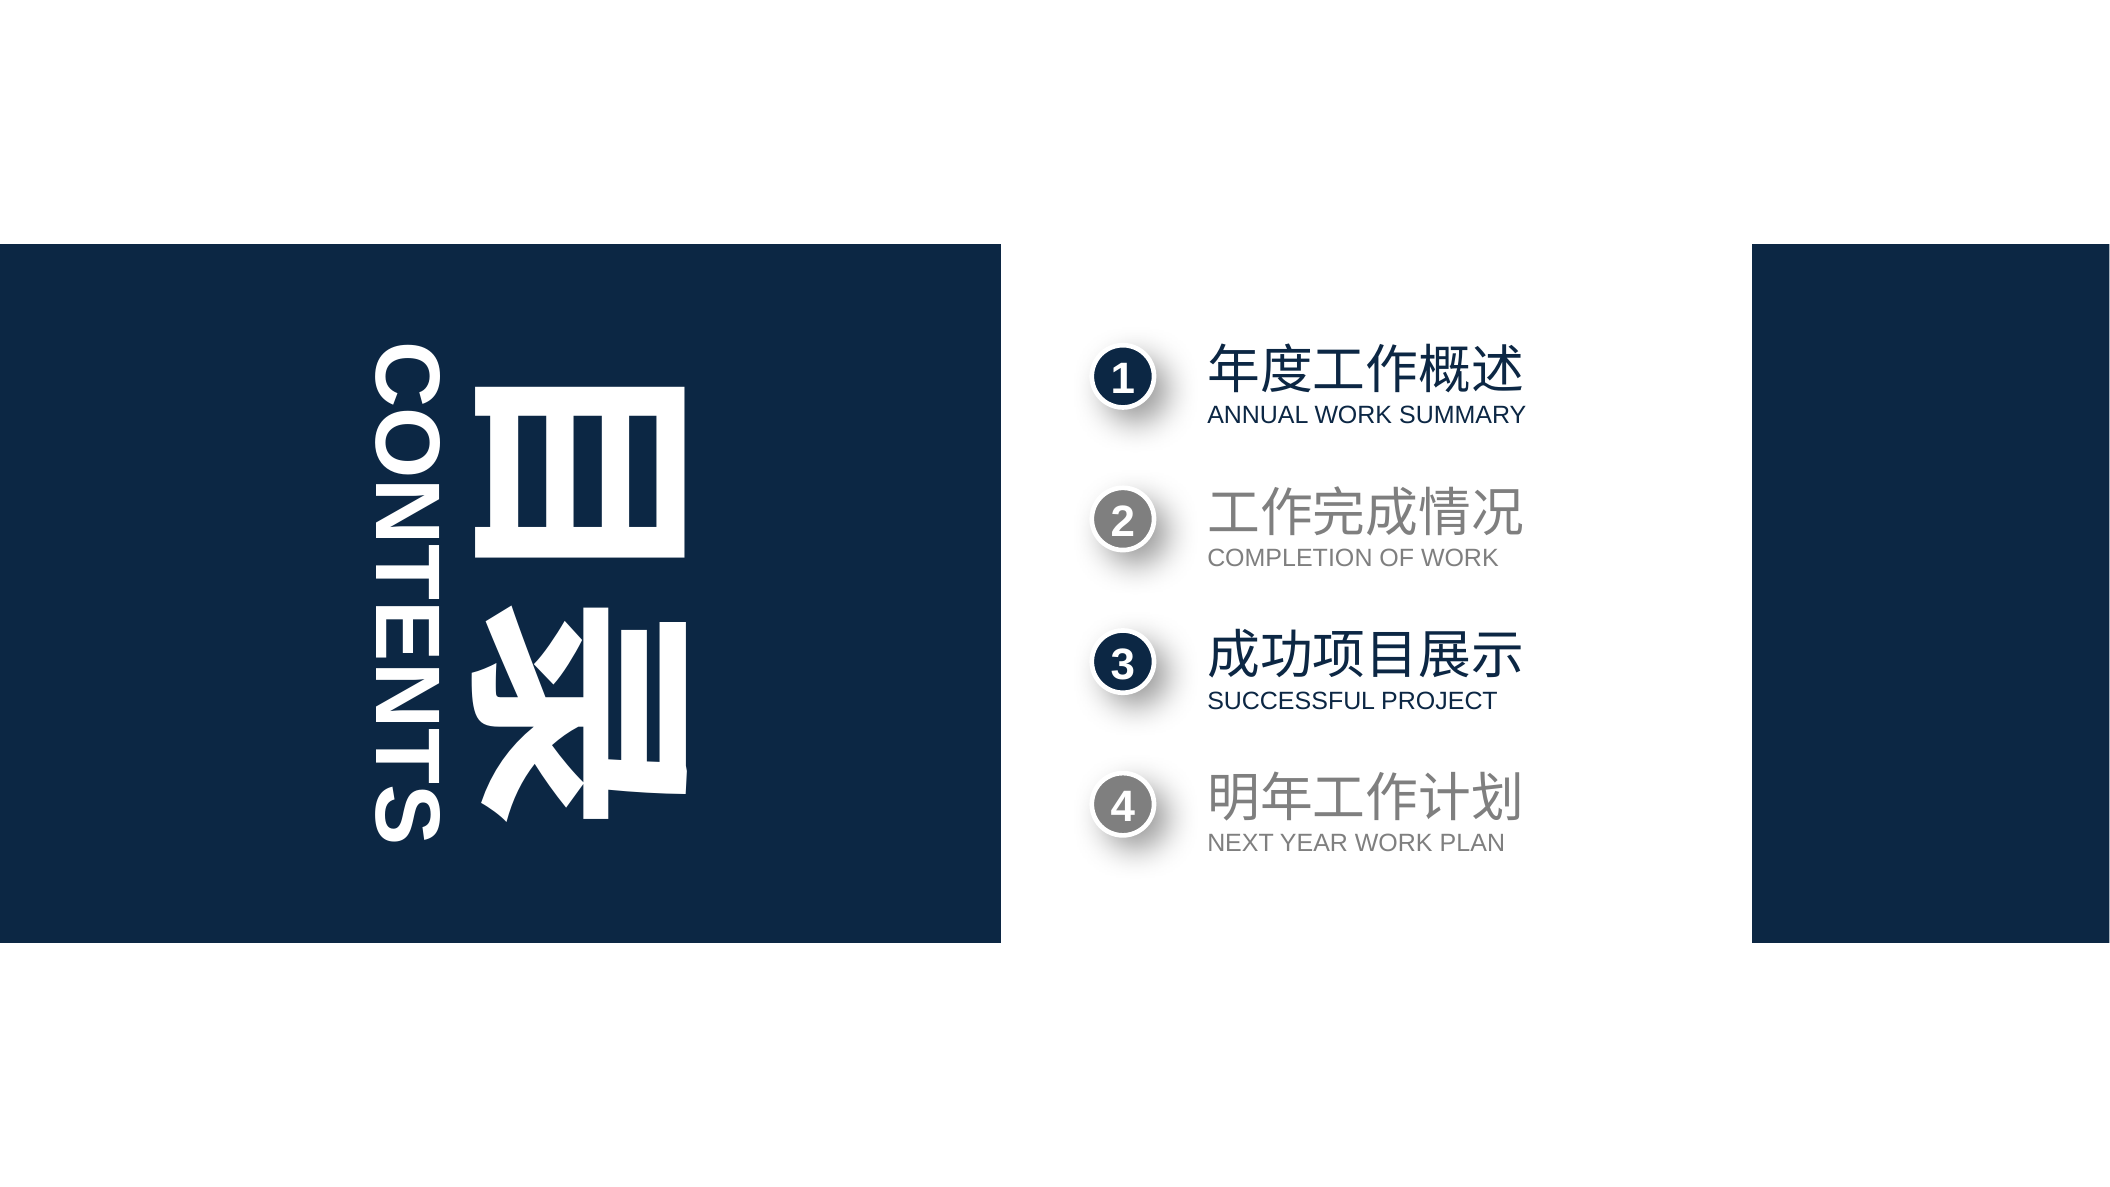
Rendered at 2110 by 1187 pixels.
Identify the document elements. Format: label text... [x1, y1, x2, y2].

text_box [0, 243, 1001, 943]
text_box [1751, 243, 2110, 943]
text_box 4 [1090, 772, 1156, 837]
text_box 目录 [445, 281, 736, 905]
text_box 3 [1090, 629, 1156, 694]
text_box 2 [1090, 486, 1156, 552]
text_box 1 [1090, 344, 1156, 409]
text_box CONTENTS [358, 322, 469, 864]
